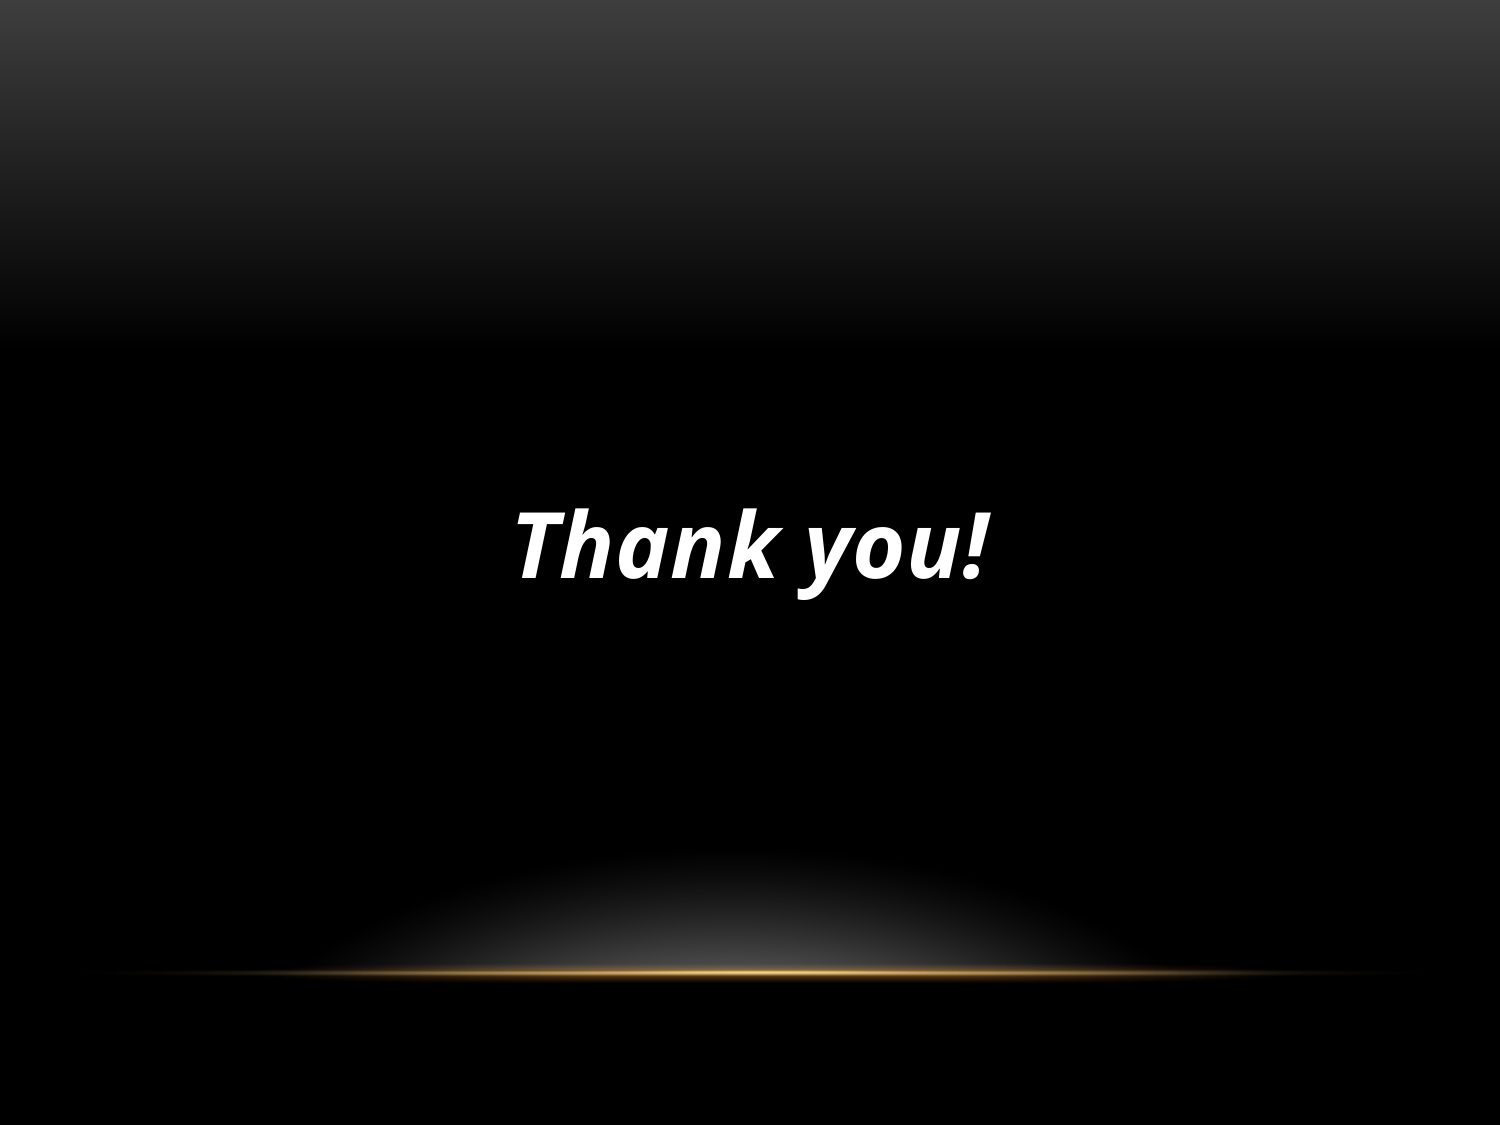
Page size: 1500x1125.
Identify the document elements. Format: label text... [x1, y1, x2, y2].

list Thank you! [99, 262, 1400, 938]
picture [0, 0, 1500, 1125]
